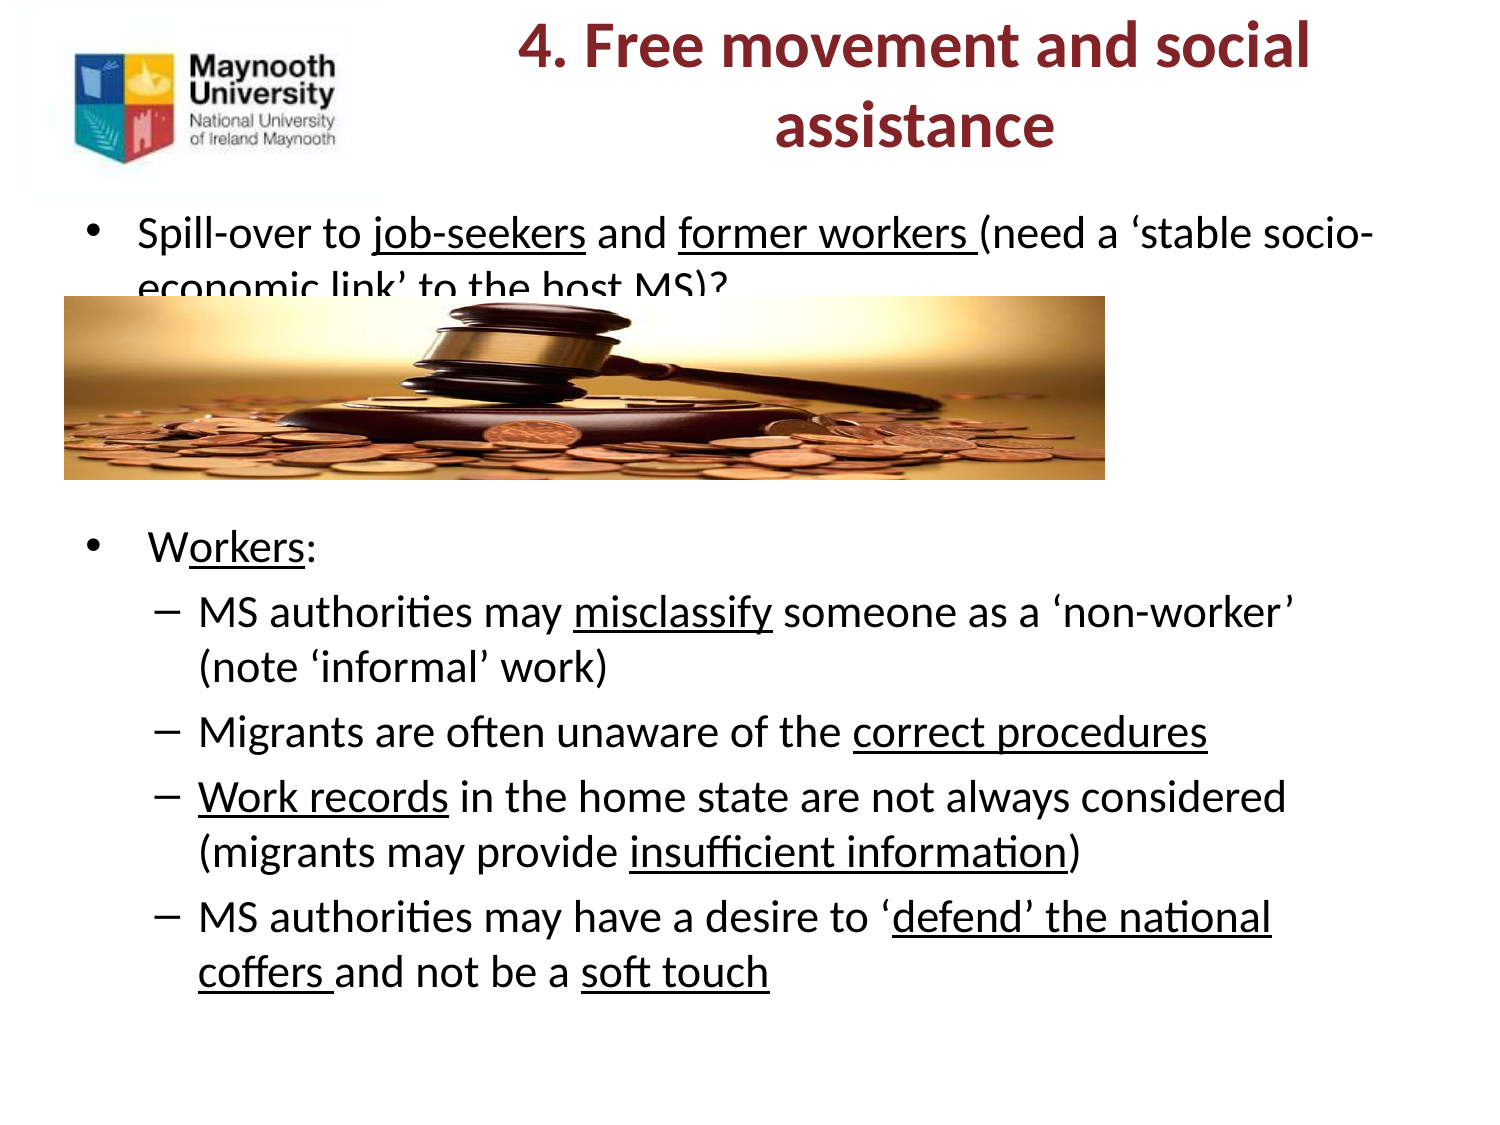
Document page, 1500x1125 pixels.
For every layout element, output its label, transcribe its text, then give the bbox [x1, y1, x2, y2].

picture [25, 3, 386, 195]
picture [64, 295, 1105, 480]
list Spill-over to job-seekers and former workers (need a ‘stable socio-economic link’ to the host MS)? Workers: MS authorities may misclassify someone as a ‘non-worker’ (note ‘informal’ work) Migrants are often unaware of the correct procedures Work records in the home state are not always considered (migrants may provide insufficient information) MS authorities may have a desire to ‘defend’ the national coffers and not be a soft touch [70, 194, 1421, 1052]
title 4. Free movement and social assistance [407, 23, 1424, 138]
